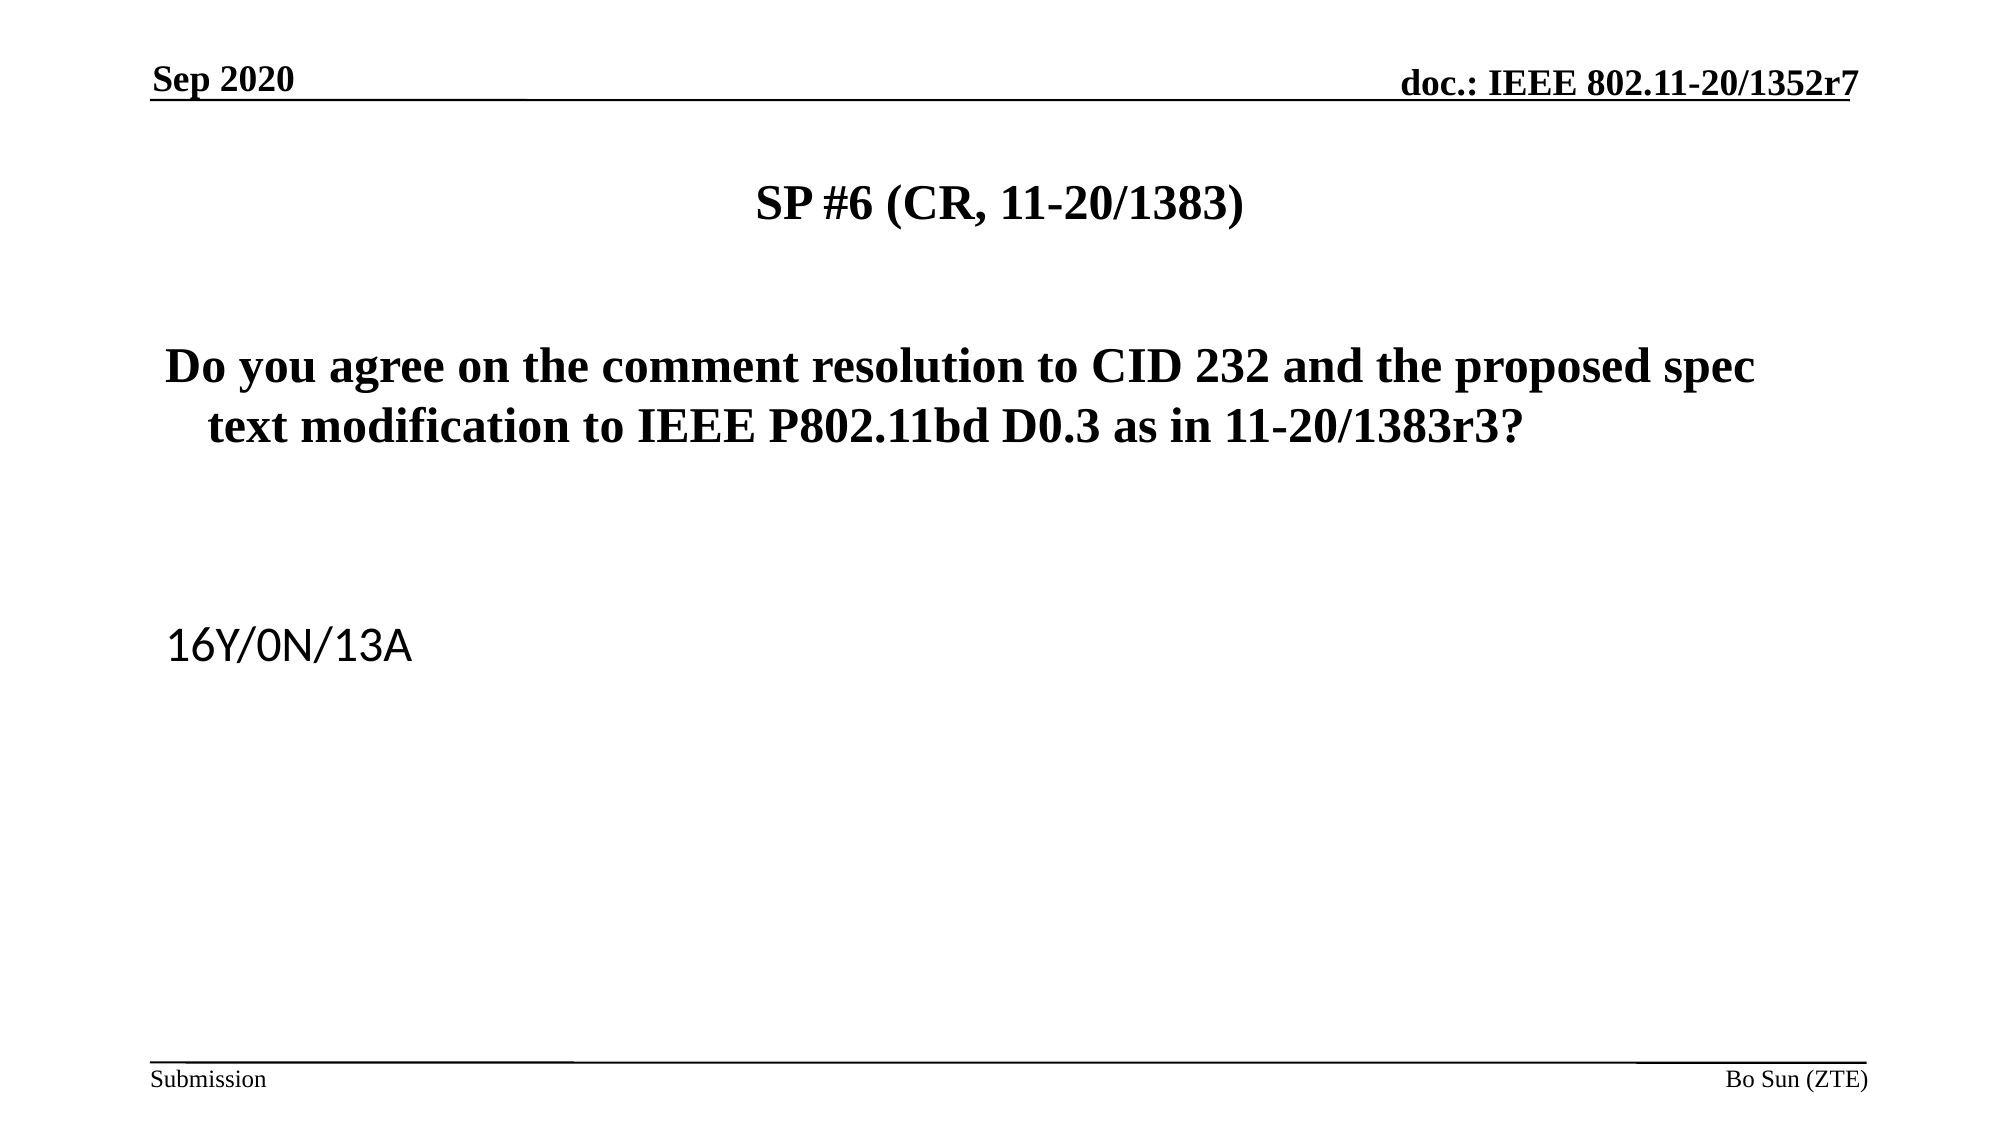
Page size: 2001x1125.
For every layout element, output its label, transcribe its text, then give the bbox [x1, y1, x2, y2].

list Do you agree on the comment resolution to CID 232 and the proposed spec text modification to IEEE P802.11bd D0.3 as in 11-20/1383r3? 16Y/0N/13A [149, 324, 1850, 1000]
footer Bo Sun (ZTE) [1171, 1061, 1869, 1093]
title SP #6 (CR, 11-20/1383) [149, 112, 1850, 288]
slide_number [152, 54, 563, 100]
